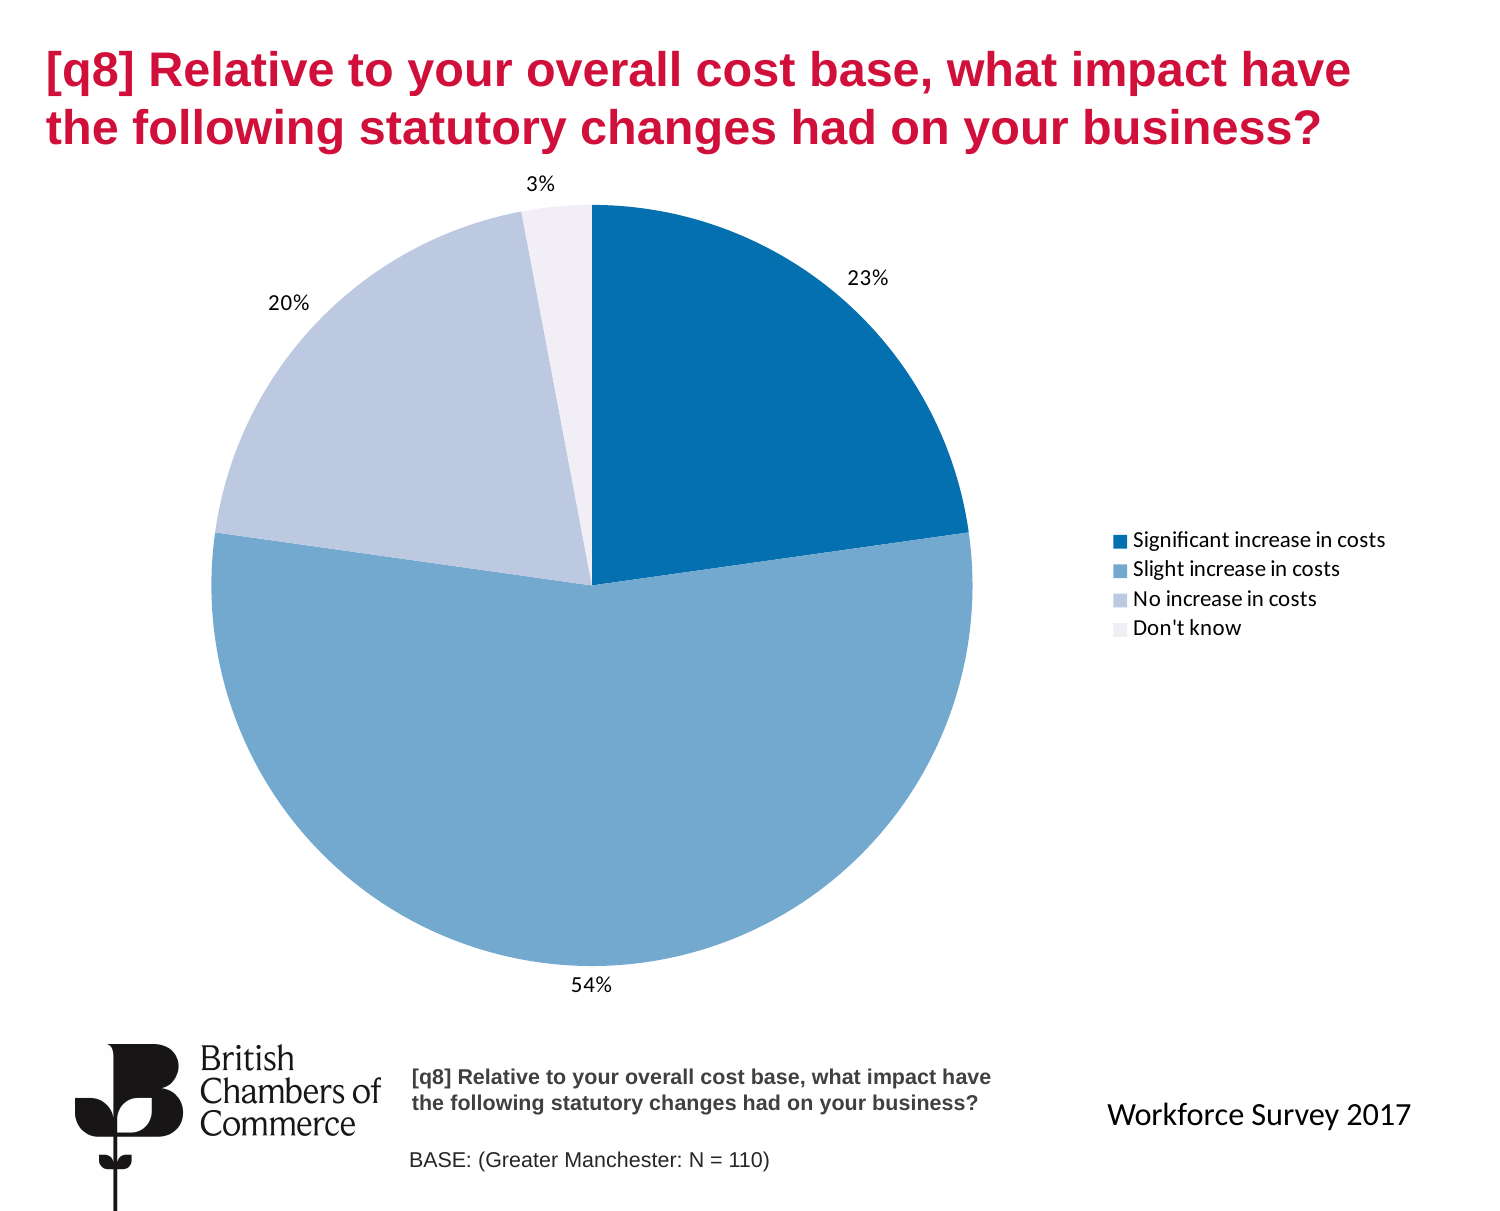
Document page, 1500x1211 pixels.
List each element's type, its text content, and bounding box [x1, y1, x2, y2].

picture [75, 1044, 381, 1211]
chart [77, 155, 1407, 1016]
title [q8] Relative to your overall cost base, what impact have the following statutory changes had on your business? [30, 30, 1458, 162]
text_box Workforce Survey 2017 [1092, 1085, 1458, 1139]
text_box [q8] Relative to your overall cost base, what impact have the following statutory changes had on your business? [397, 1066, 1087, 1122]
text_box BASE: (Greater Manchester: N = 110) [394, 1121, 1084, 1180]
